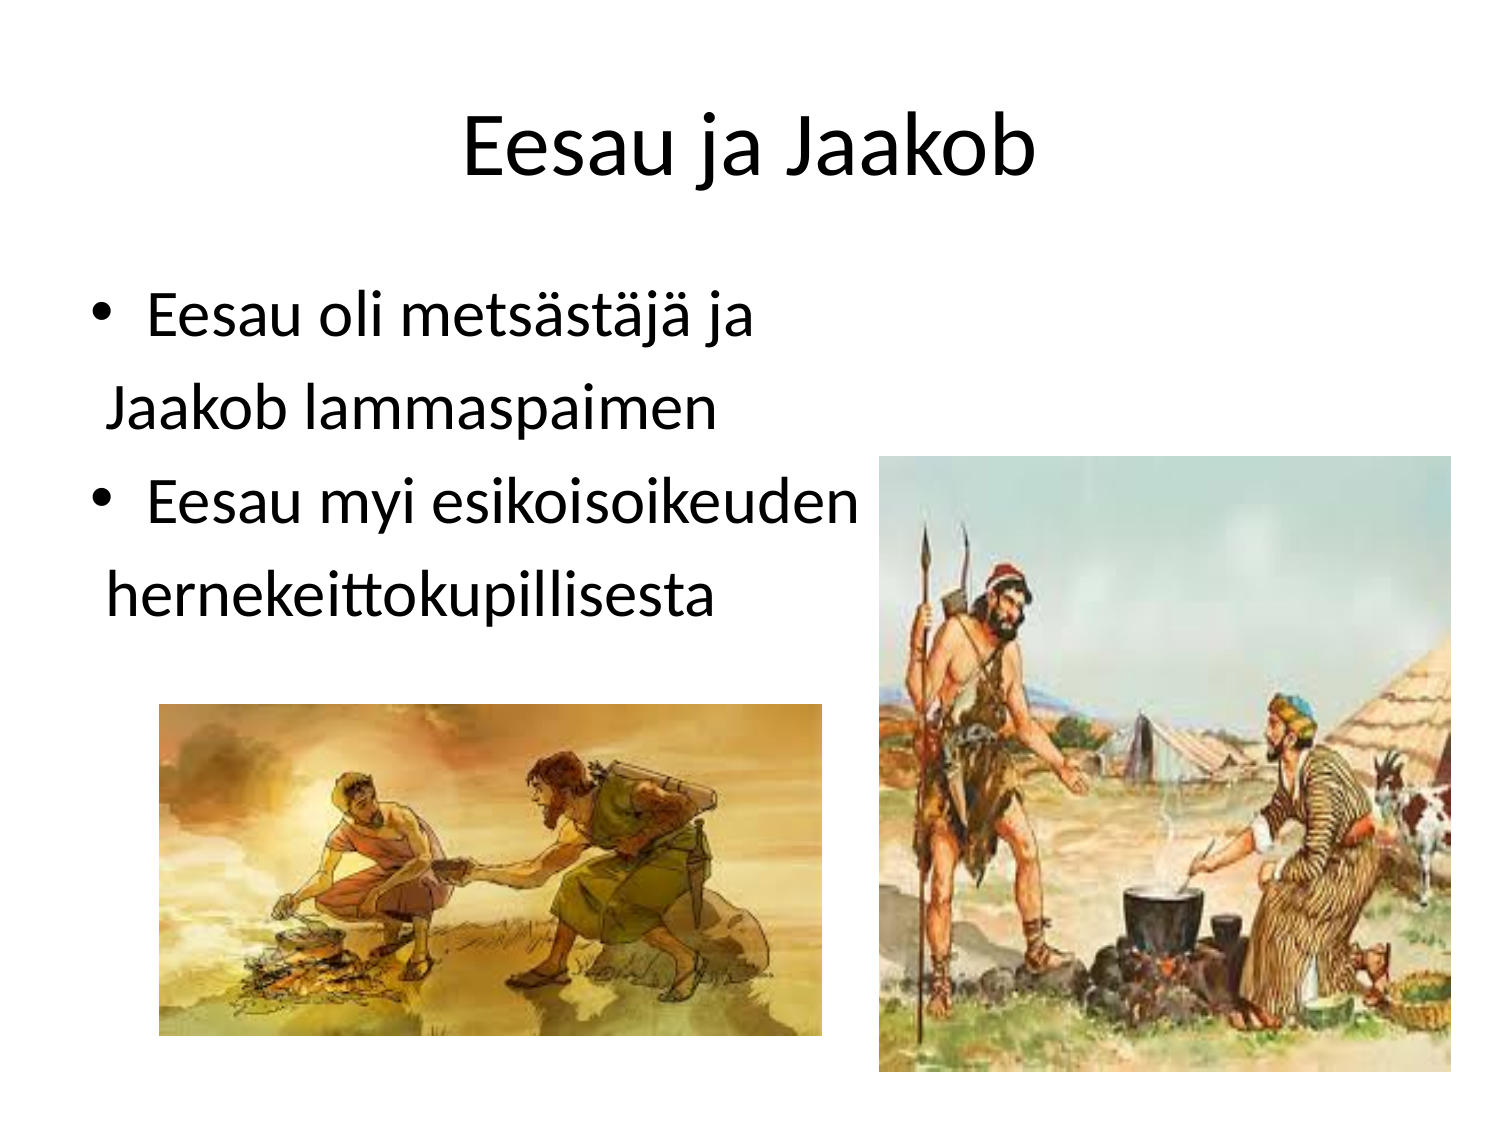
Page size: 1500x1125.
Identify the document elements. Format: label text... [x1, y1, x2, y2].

picture [159, 703, 822, 1036]
picture [879, 455, 1452, 1072]
title Eesau ja Jaakob [75, 45, 1425, 233]
list Eesau oli metsästäjä ja Jaakob lammaspaimen Eesau myi esikoisoikeuden hernekeittokupillisesta [75, 262, 1425, 1005]
